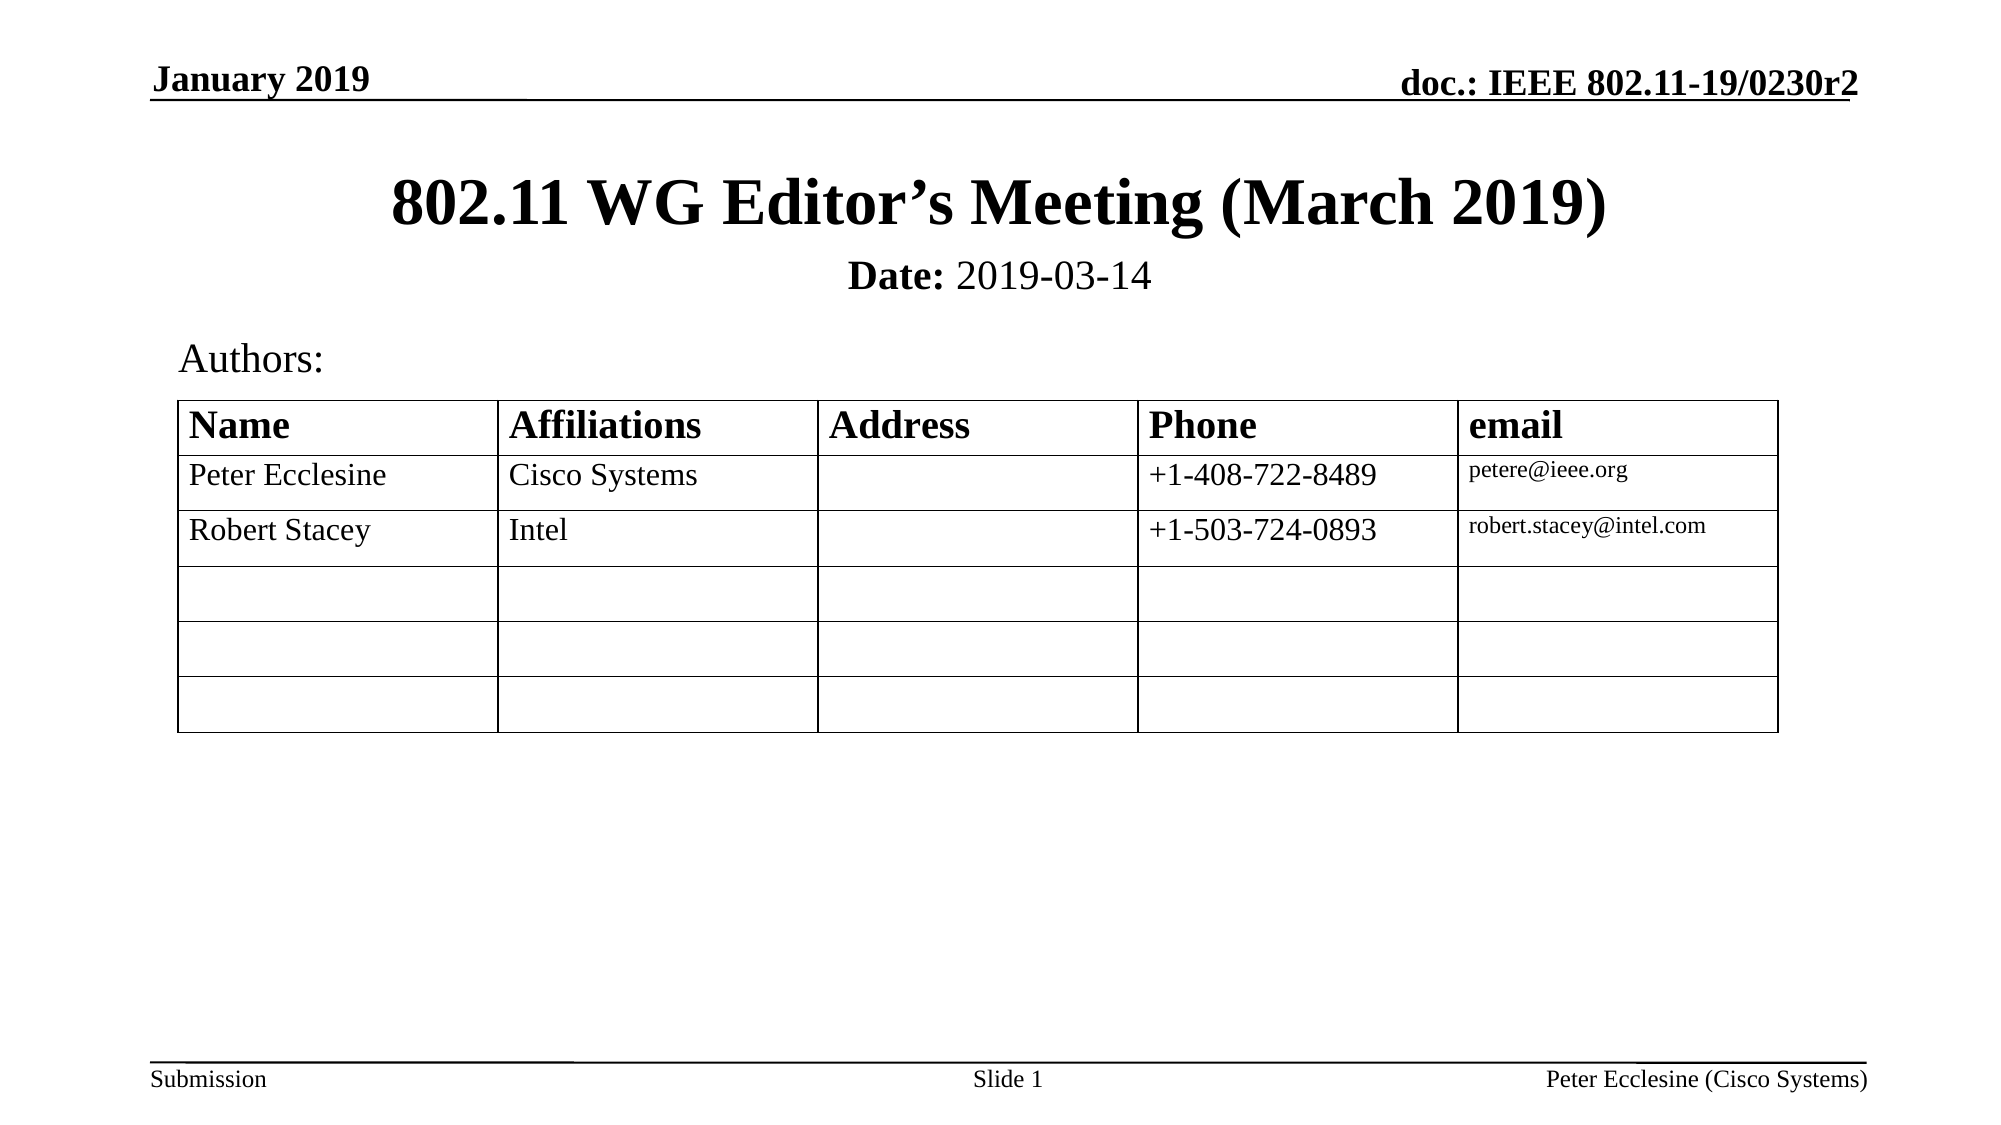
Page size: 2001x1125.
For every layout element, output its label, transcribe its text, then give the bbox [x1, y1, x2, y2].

footer Peter Ecclesine (Cisco Systems) [1171, 1061, 1869, 1093]
slide_number Slide 1 [950, 1061, 1067, 1123]
subtitle Date: 2019-03-14 [299, 239, 1701, 319]
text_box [162, 399, 1824, 804]
text_box Authors: [162, 323, 401, 387]
title 802.11 WG Editor’s Meeting (March 2019) [149, 76, 1851, 319]
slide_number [152, 54, 563, 100]
